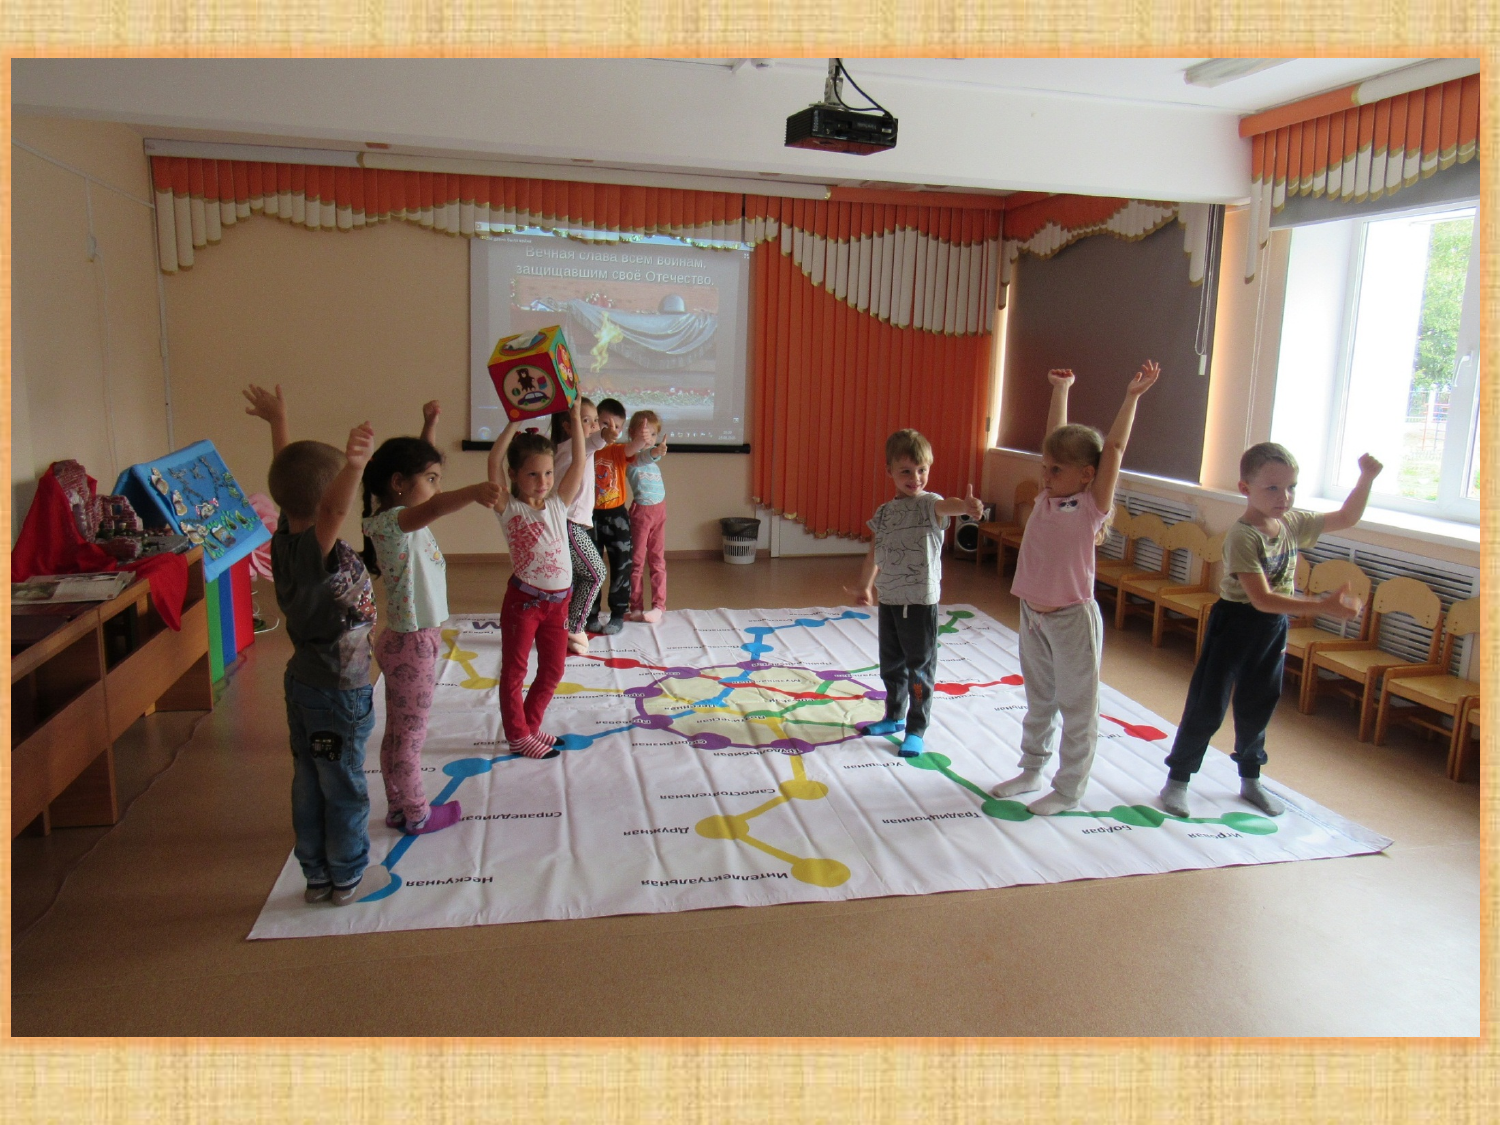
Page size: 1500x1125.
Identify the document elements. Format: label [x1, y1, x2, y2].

picture [0, 0, 1500, 1125]
list [11, 58, 1480, 1037]
